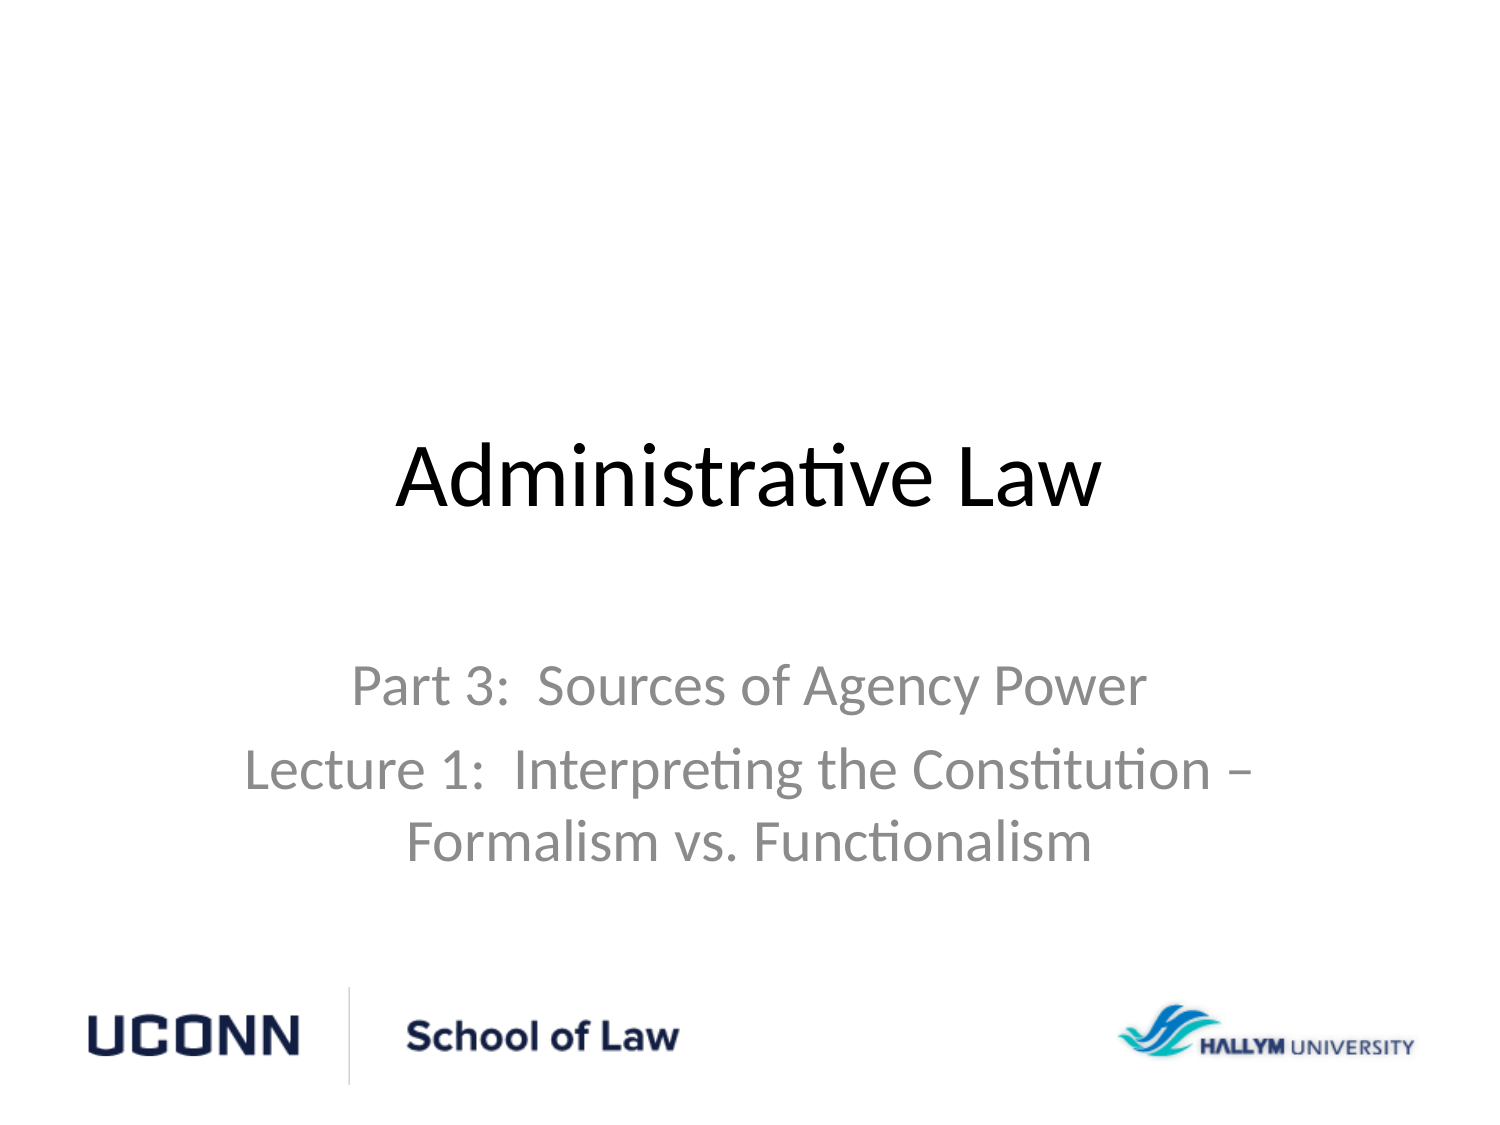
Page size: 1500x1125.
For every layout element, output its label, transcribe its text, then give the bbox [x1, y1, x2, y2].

picture [374, 1018, 683, 1063]
subtitle Part 3: Sources of Agency Power Lecture 1: Interpreting the Constitution – Formalism vs. Functionalism [225, 637, 1275, 925]
title Administrative Law [112, 349, 1388, 591]
picture [87, 987, 351, 1085]
picture [1112, 974, 1427, 1088]
